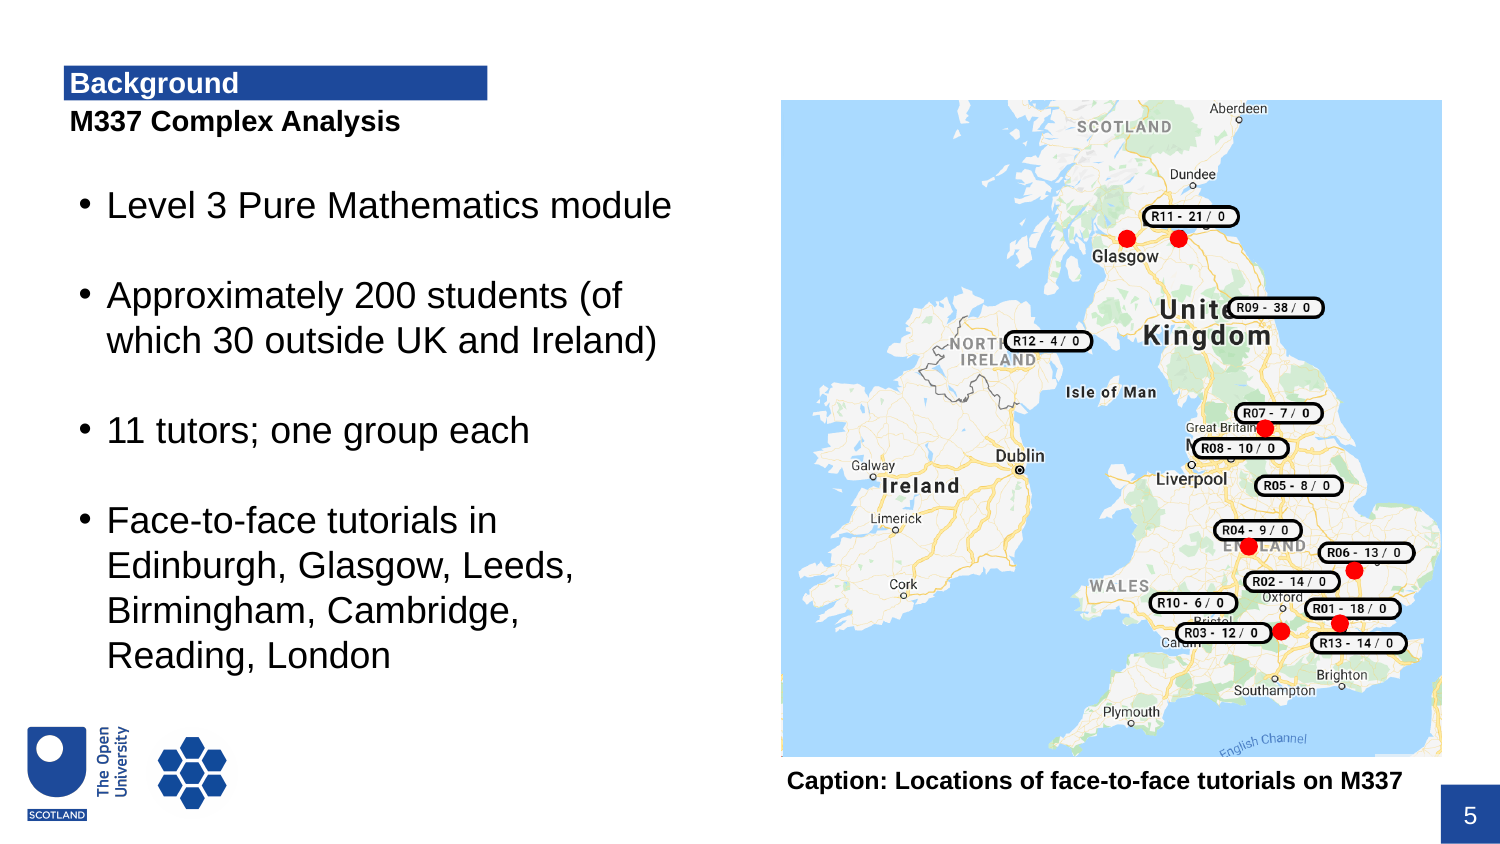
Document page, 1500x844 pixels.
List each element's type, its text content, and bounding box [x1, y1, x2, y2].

list M337 Complex Analysis [63, 100, 781, 142]
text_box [781, 100, 1442, 757]
text_box Level 3 Pure Mathematics module Approximately 200 students (of which 30 outside UK and Ireland) 11 tutors; one group each Face-to-face tutorials in Edinburgh, Glasgow, Leeds, Birmingham, Cambridge, Reading, London [63, 173, 688, 684]
picture [25, 724, 131, 823]
title Background [63, 65, 488, 100]
picture [143, 724, 241, 822]
text_box Caption: Locations of face-to-face tutorials on M337 [772, 757, 1441, 803]
slide_number 5 [1440, 784, 1500, 844]
